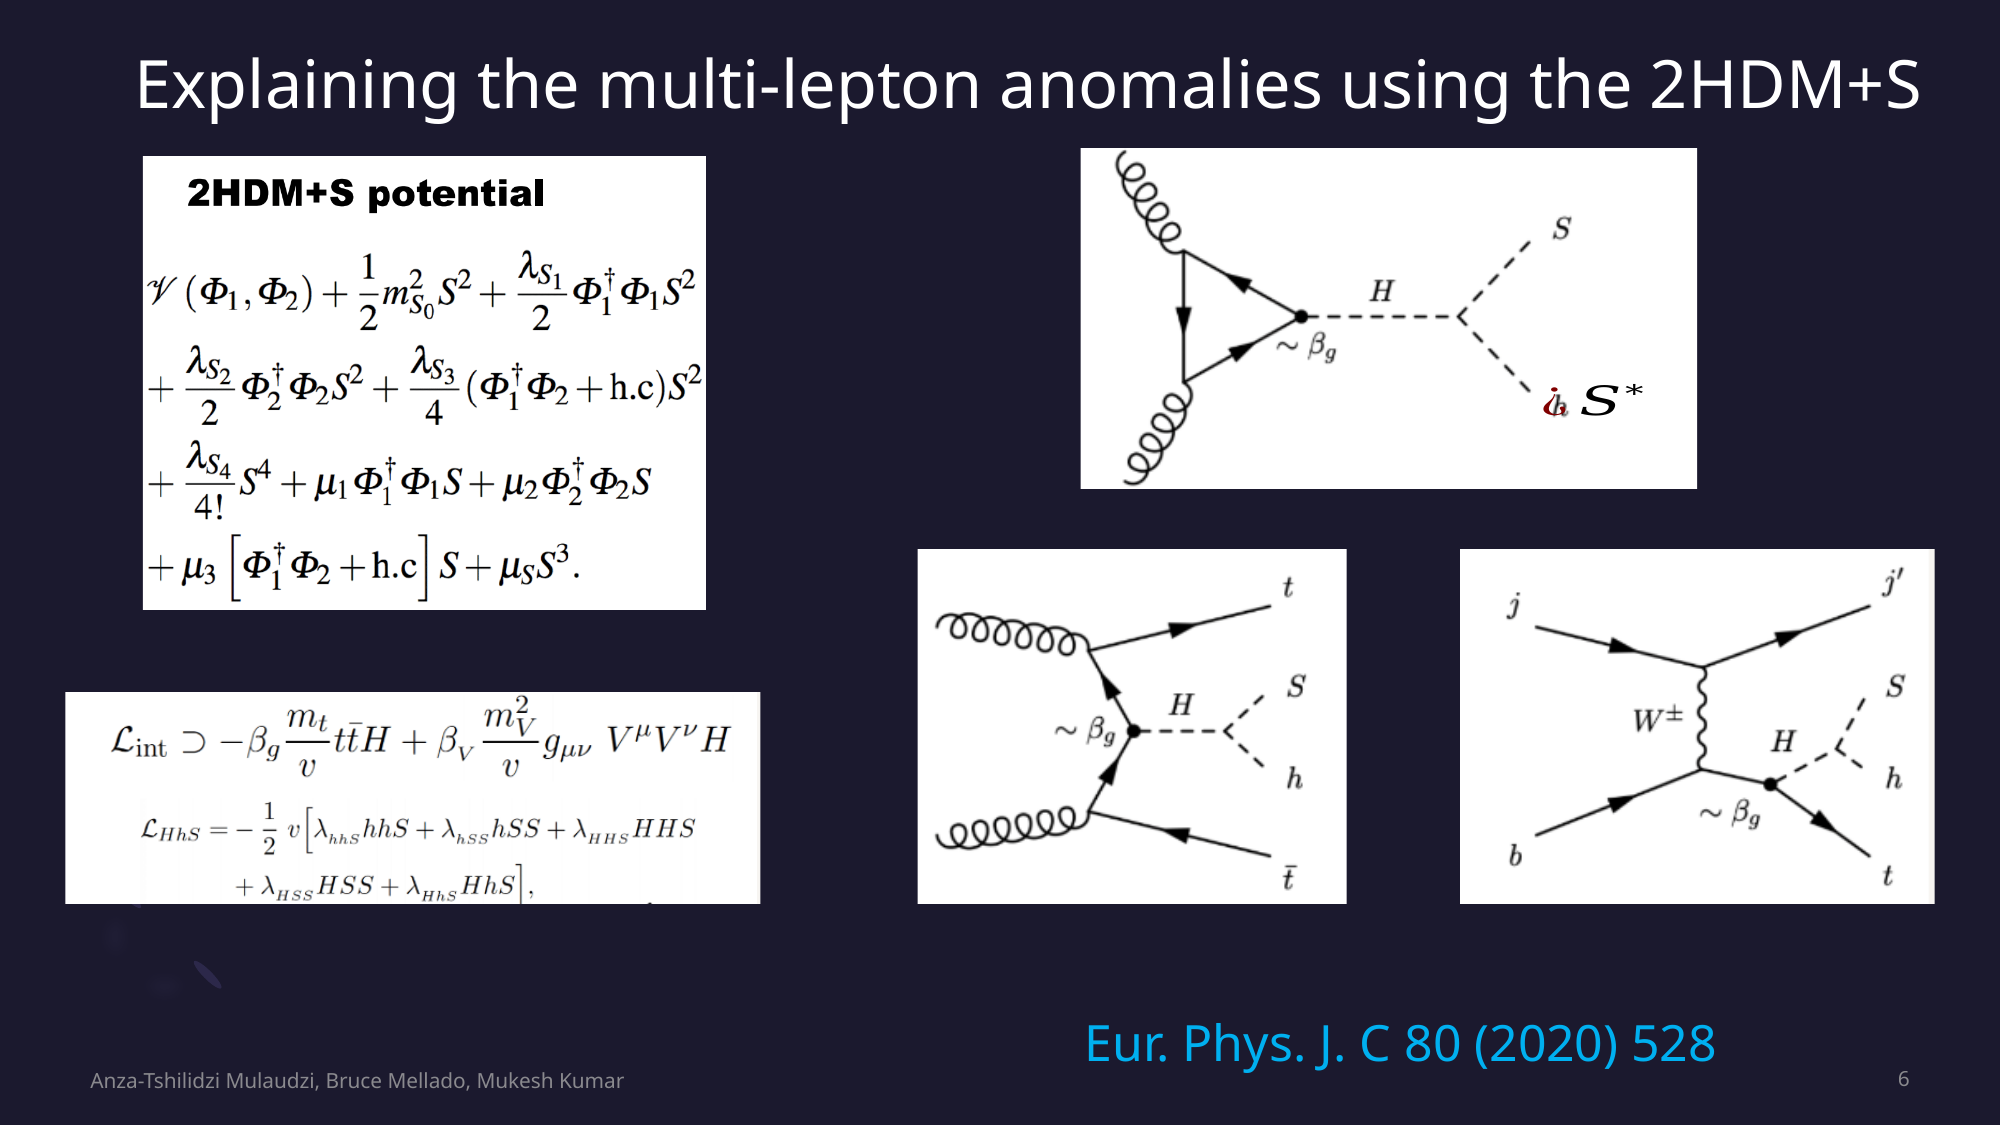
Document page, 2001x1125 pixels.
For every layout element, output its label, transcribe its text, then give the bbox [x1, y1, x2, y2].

picture [917, 549, 1347, 904]
text_box Explaining the multi-lepton anomalies using the 2HDM+S [120, 34, 2000, 129]
picture [1080, 148, 1698, 489]
text_box Eur. Phys. J. C 80 (2020) 528 [1069, 1004, 1747, 1079]
picture [65, 691, 761, 904]
picture [142, 155, 706, 610]
footer Anza-Tshilidzi Mulaudzi, Bruce Mellado, Mukesh Kumar [90, 1067, 1137, 1093]
slide_number 6 [1632, 1067, 1910, 1093]
picture [1459, 549, 1935, 904]
